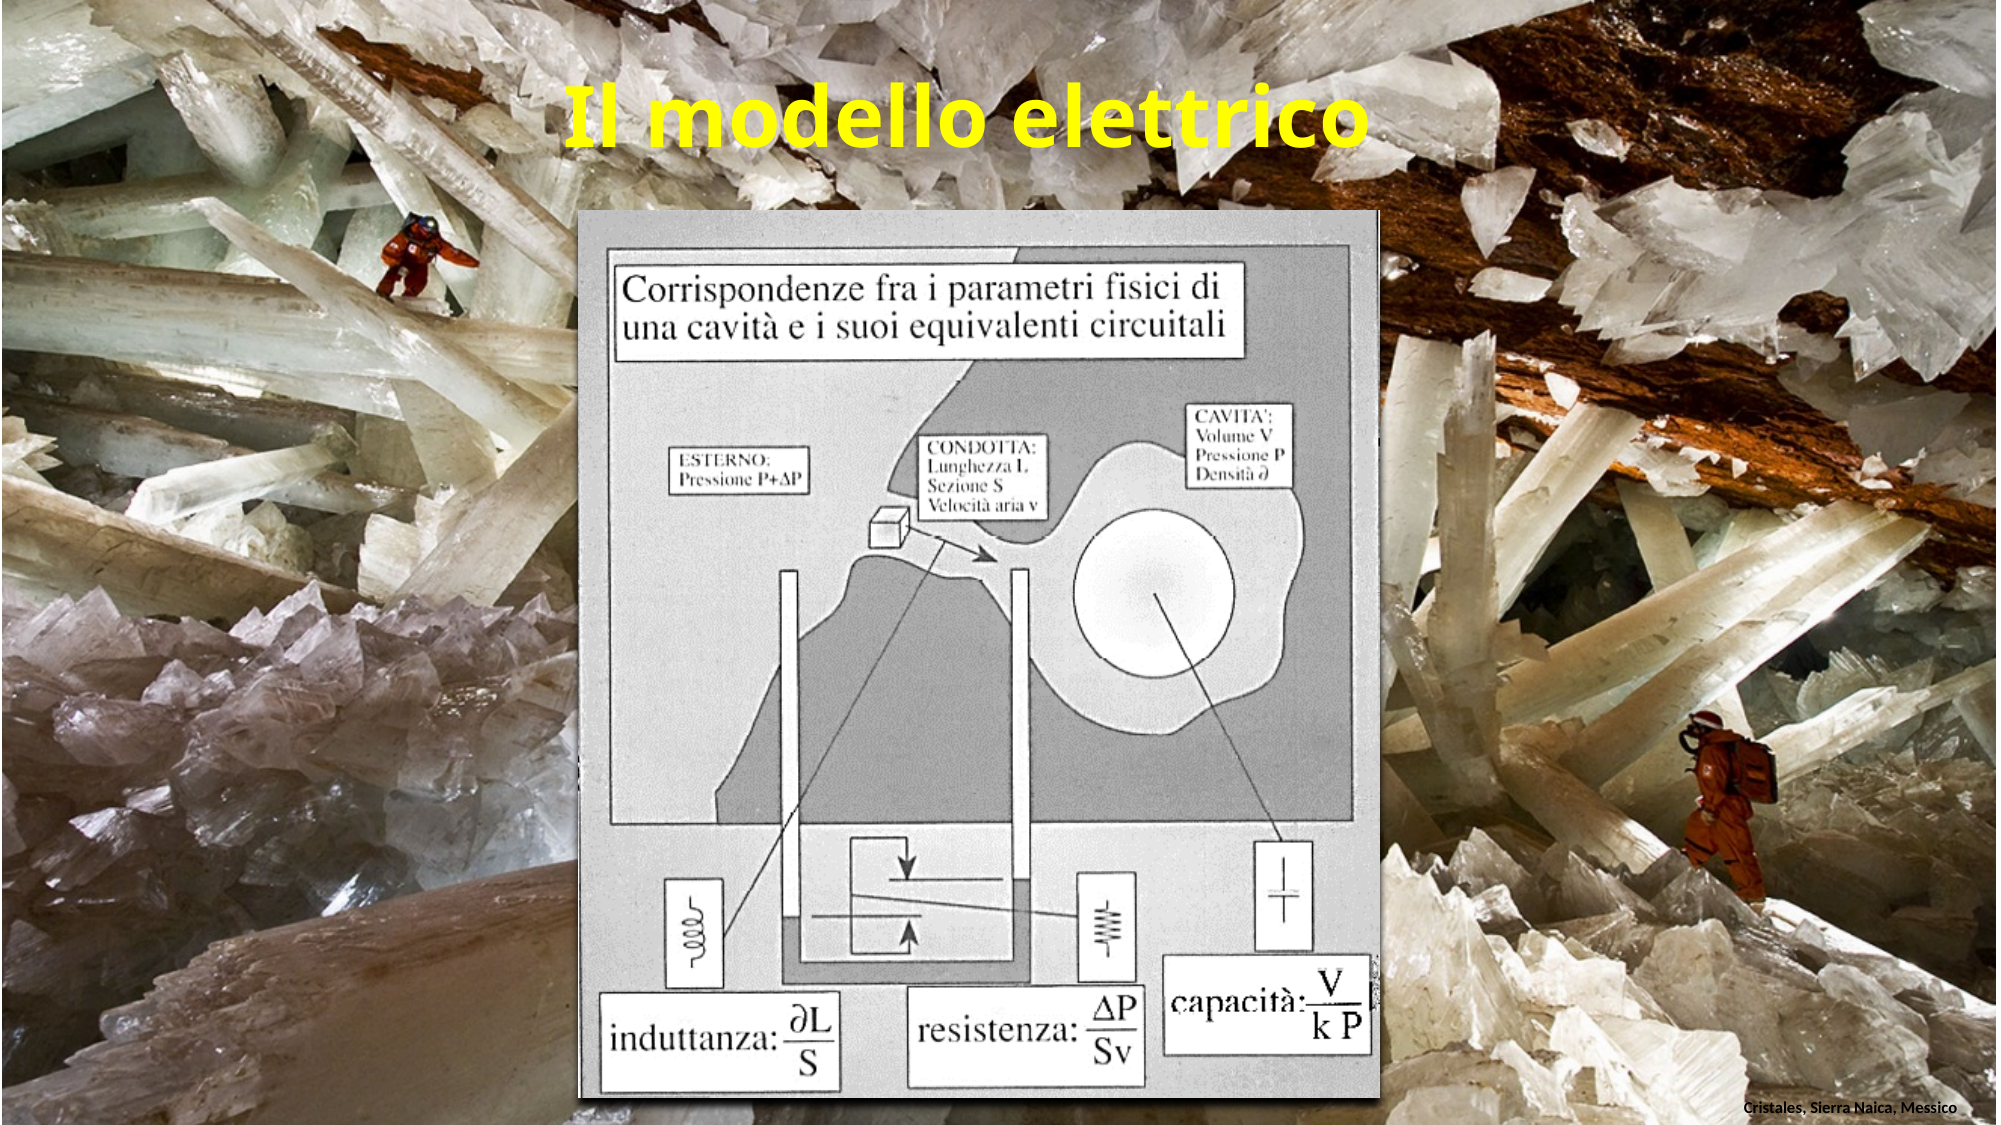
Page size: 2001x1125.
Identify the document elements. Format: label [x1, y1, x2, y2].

picture [1, 0, 1996, 1125]
text_box [1996, 1069, 2000, 1125]
